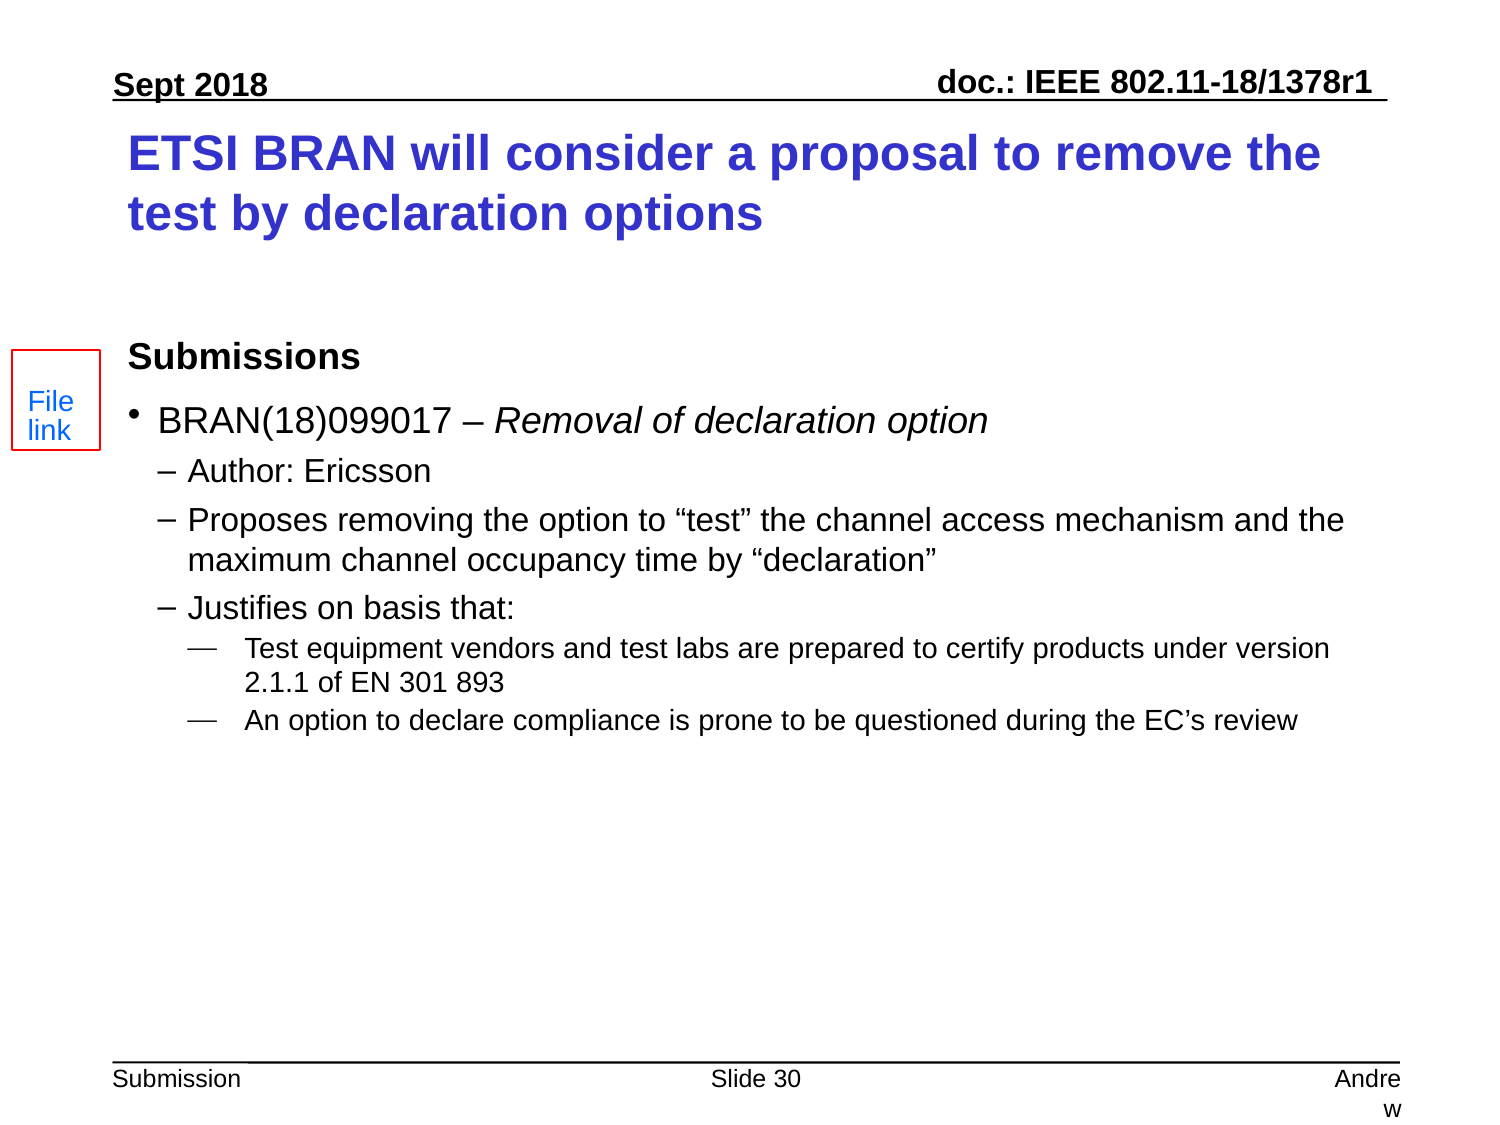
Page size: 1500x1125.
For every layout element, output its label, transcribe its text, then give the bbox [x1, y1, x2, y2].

list Submissions BRAN(18)099017 – Removal of declaration option Author: Ericsson Proposes removing the option to “test” the channel access mechanism and the maximum channel occupancy time by “declaration” Justifies on basis that: Test equipment vendors and test labs are prepared to certify products under version 2.1.1 of EN 301 893 An option to declare compliance is prone to be questioned during the EC’s review [112, 324, 1388, 1000]
text_box File link [12, 350, 100, 450]
footer Andrew Myles, Cisco [1320, 1061, 1402, 1093]
slide_number Slide 30 [709, 1061, 803, 1093]
title ETSI BRAN will consider a proposal to remove the test by declaration options [112, 112, 1388, 288]
